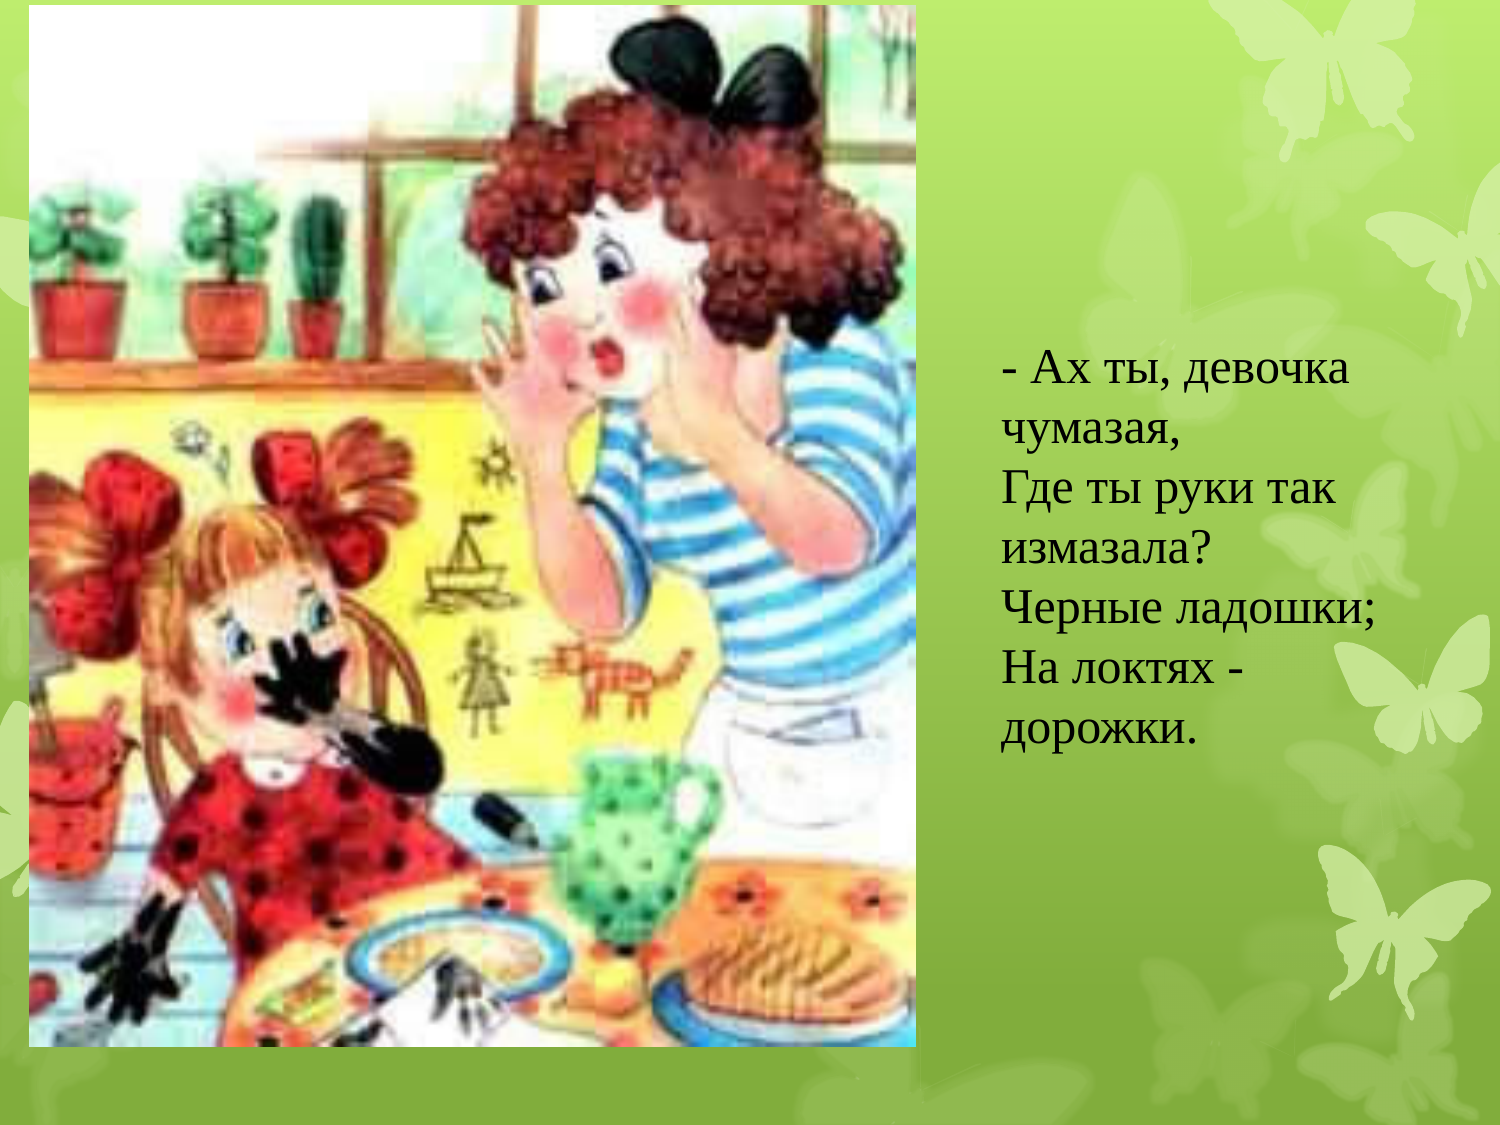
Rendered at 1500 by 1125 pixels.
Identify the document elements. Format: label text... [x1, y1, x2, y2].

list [28, 5, 916, 1048]
text_box - Ах ты, девочка чумазая, Где ты руки так измазала? Черные ладошки; На локтях - дорожки. [986, 326, 1447, 761]
